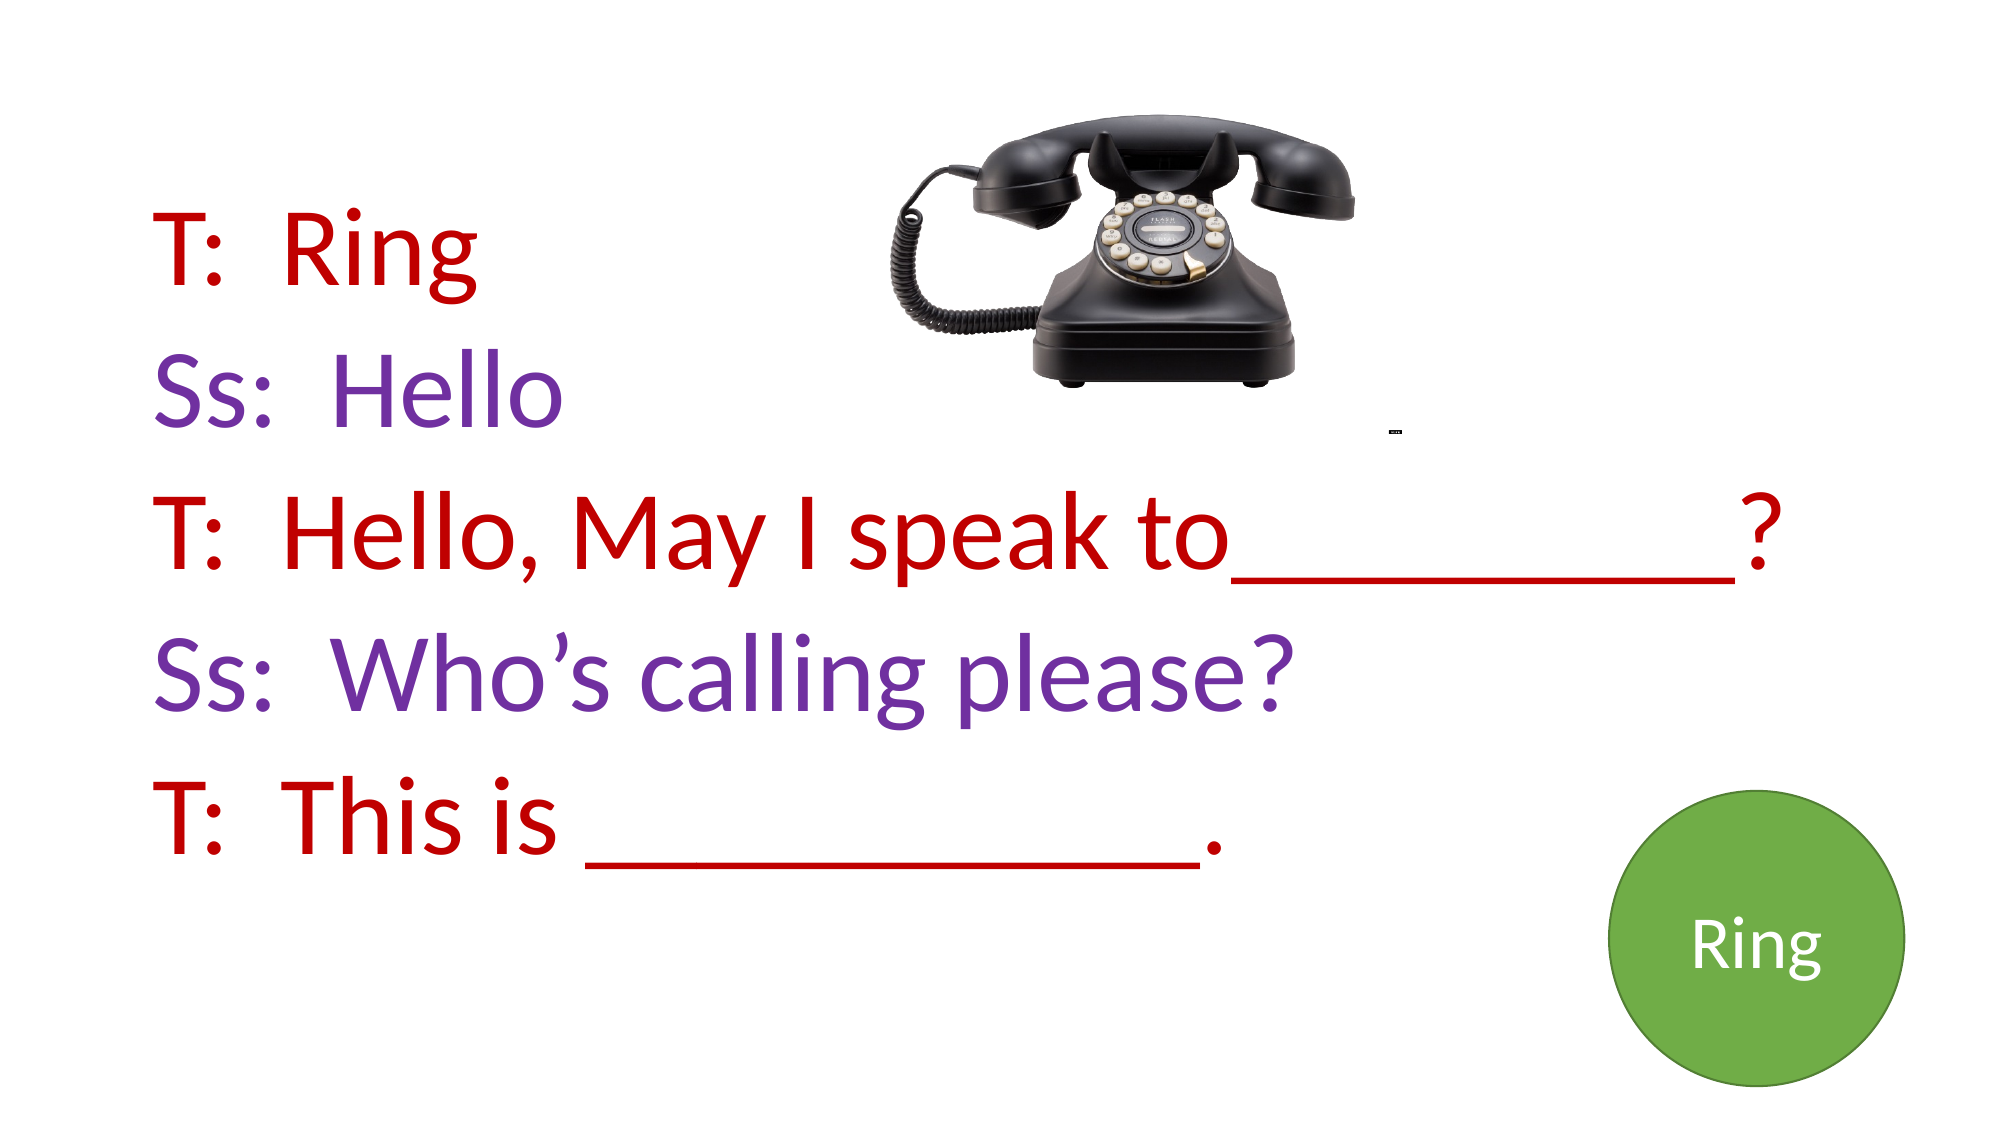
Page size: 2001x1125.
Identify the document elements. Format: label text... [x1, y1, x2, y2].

text_box Ring [1607, 789, 1906, 1088]
picture [856, 66, 1402, 434]
list T: Ring Ss: Hello T: Hello, May I speak to_________? Ss: Who’s calling please? T: This is ___________. [137, 53, 1863, 1014]
